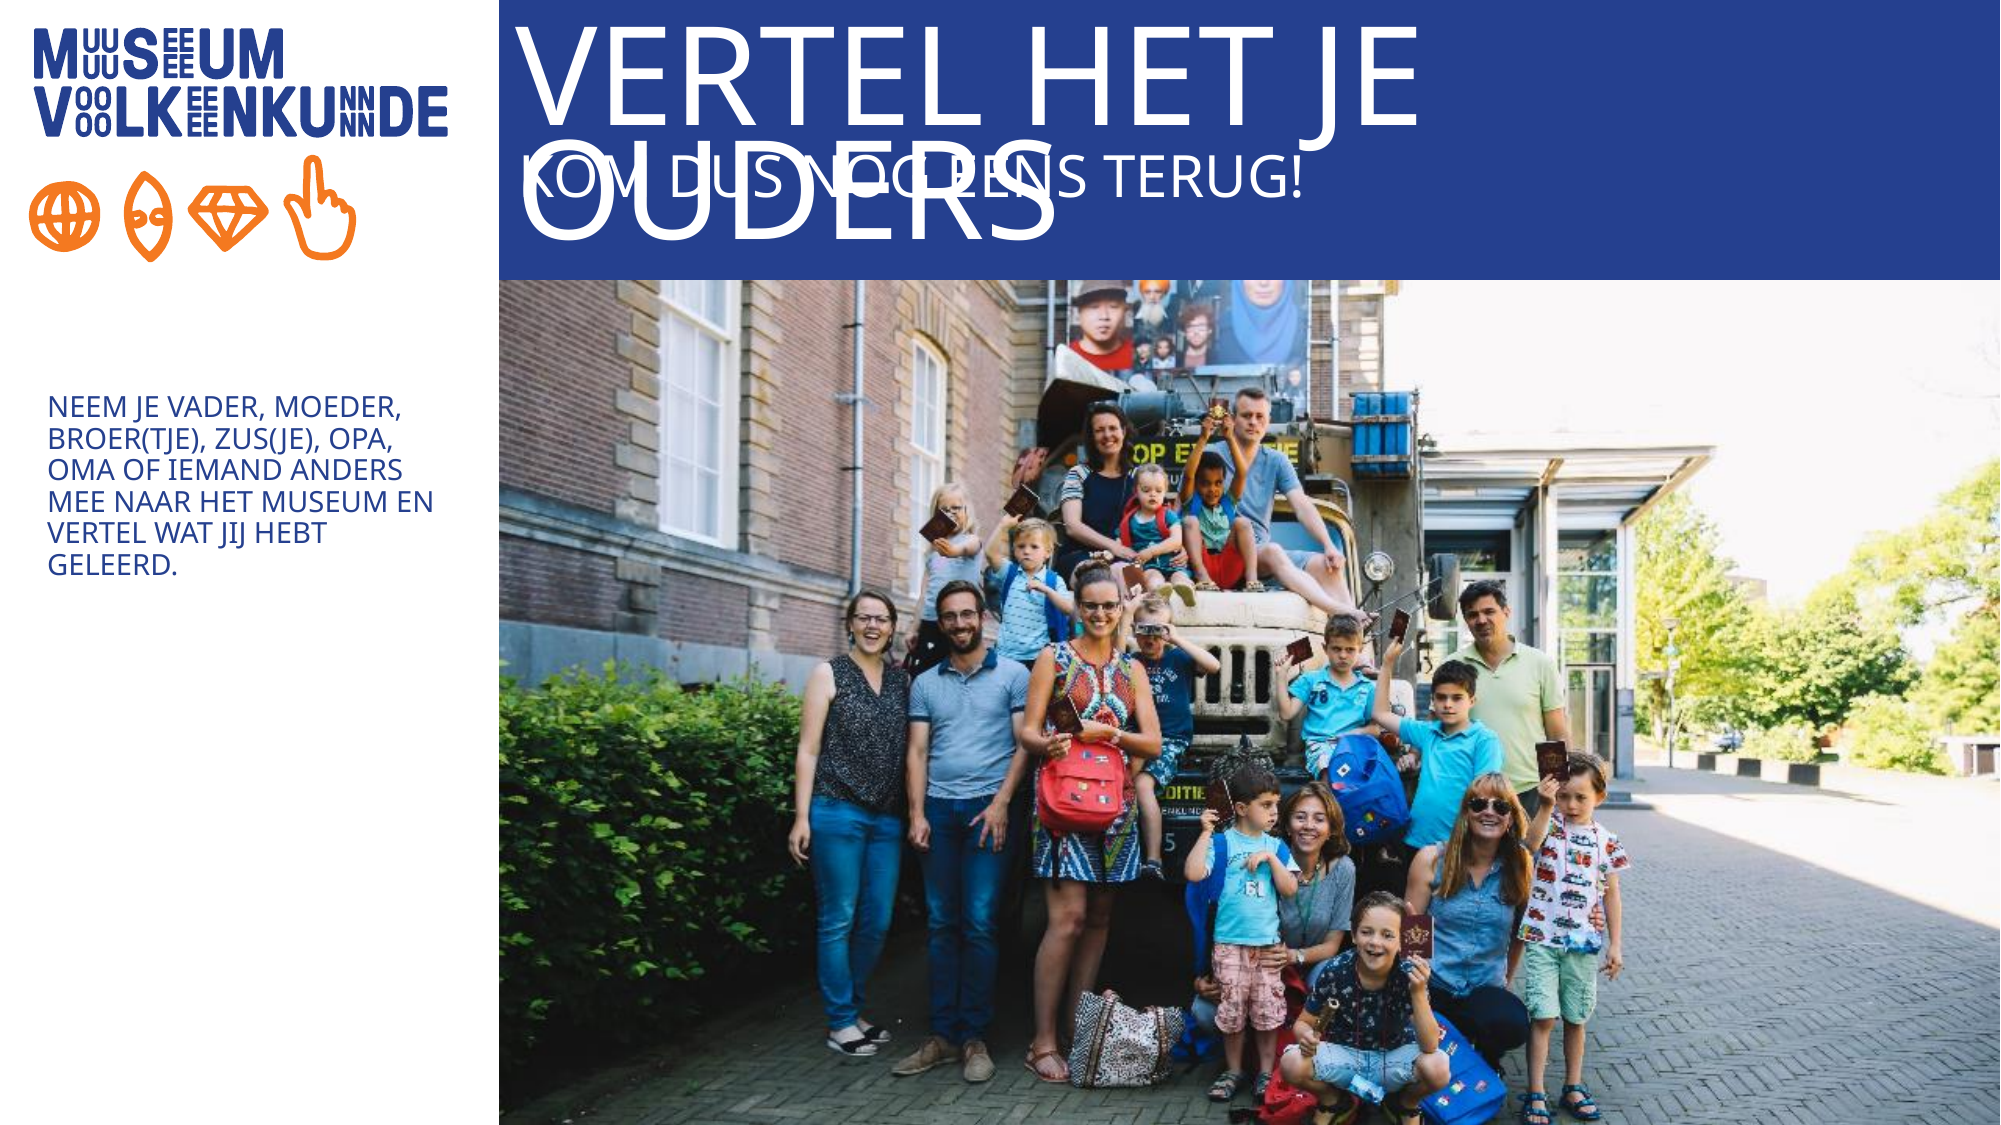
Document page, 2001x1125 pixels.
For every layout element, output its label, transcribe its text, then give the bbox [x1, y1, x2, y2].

list Neem je vader, moeder, broer(tje), zus(je), opa, oma of iemand anders mee naar het museum en vertel wat jij hebt geleerd. [32, 385, 462, 1058]
picture [499, 280, 2000, 1125]
list Kom dus nog eens terug! [504, 140, 1985, 272]
list Vertel het je ouders [500, 30, 1985, 140]
